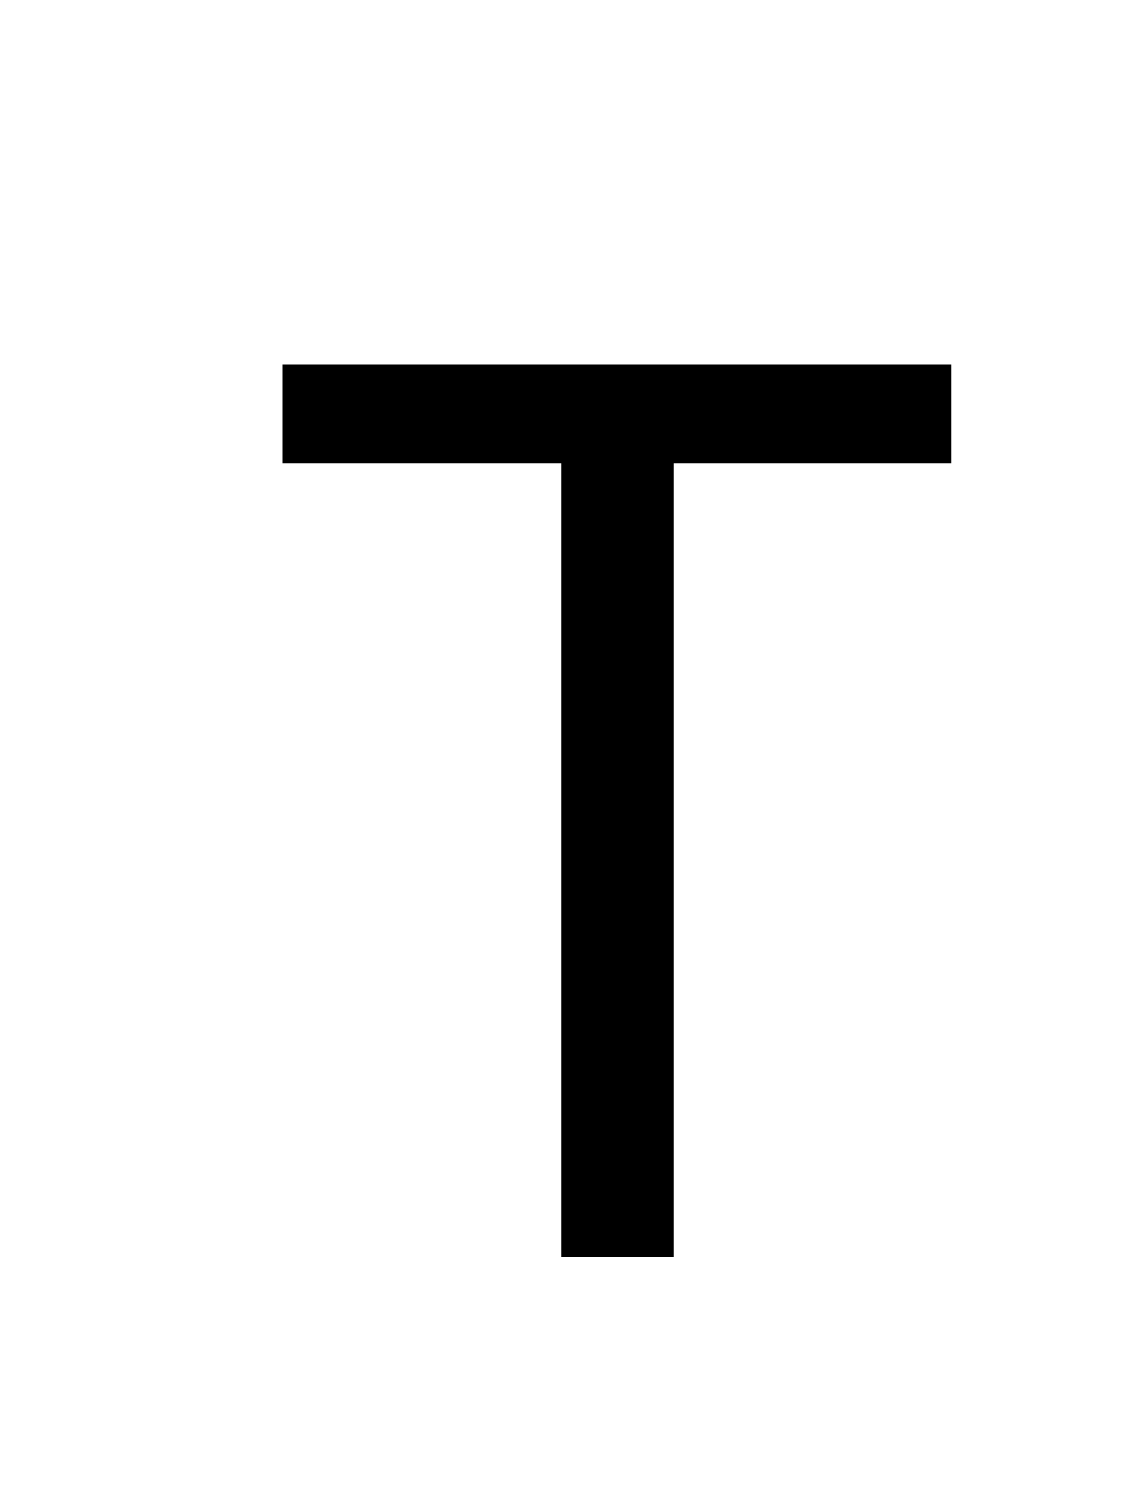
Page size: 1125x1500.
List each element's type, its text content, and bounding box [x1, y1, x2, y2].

text_box T [255, 0, 981, 1500]
